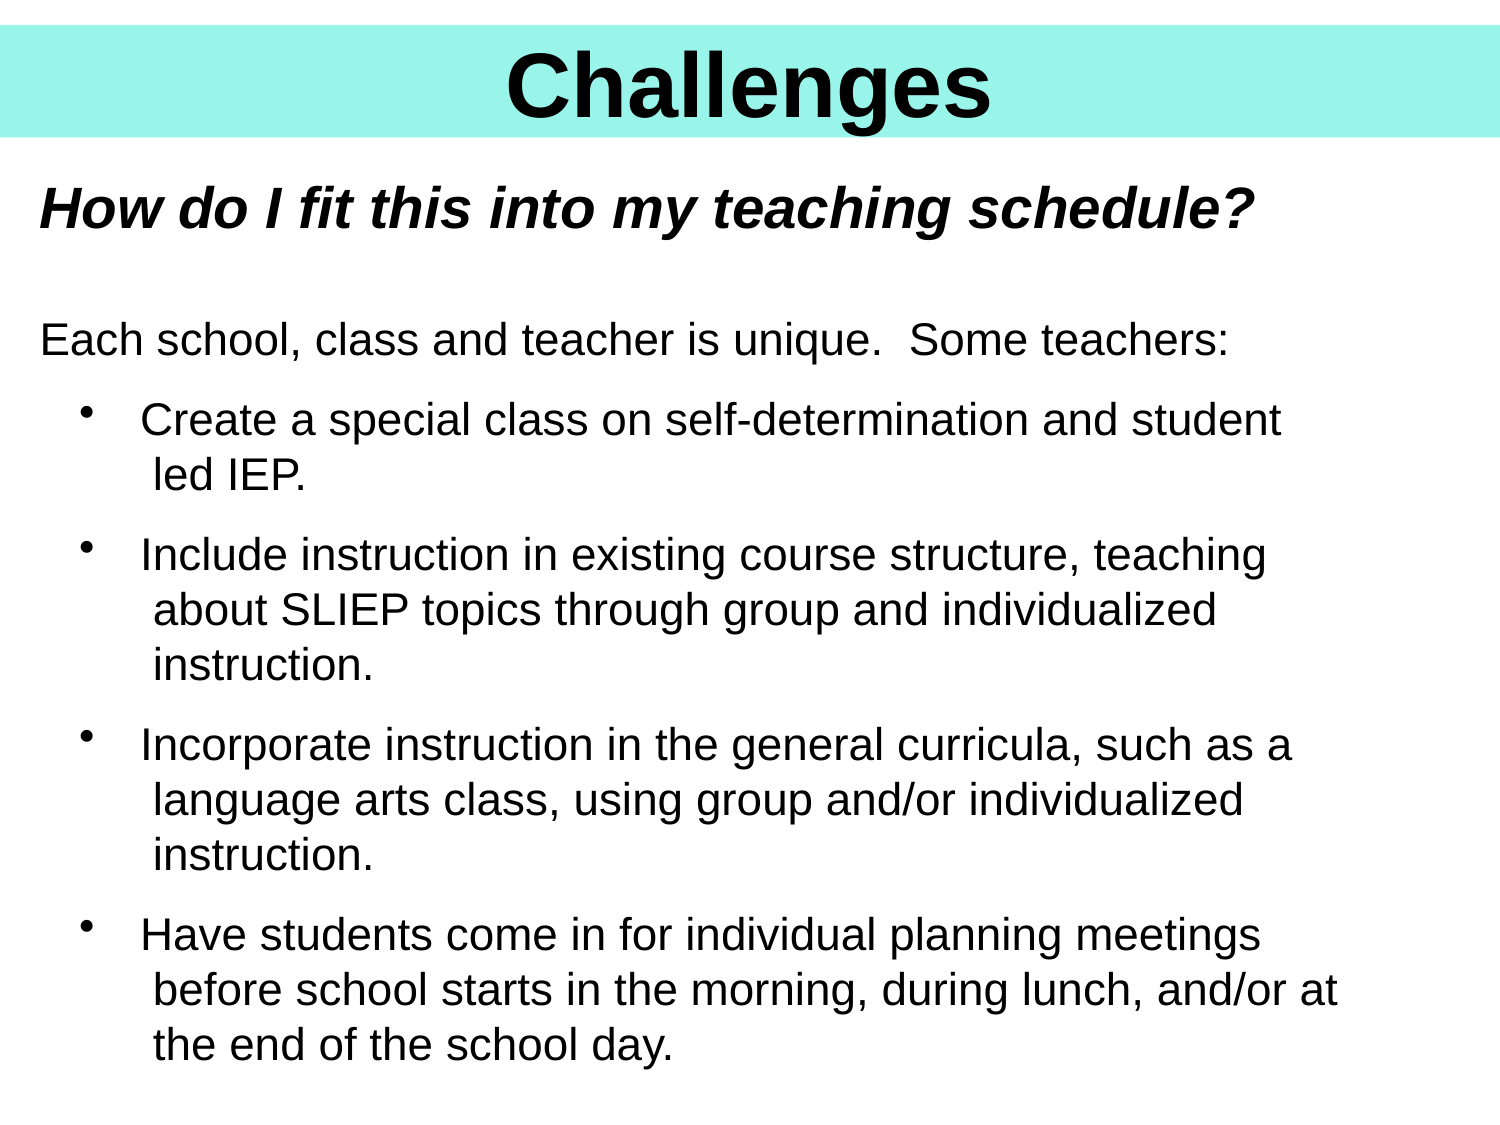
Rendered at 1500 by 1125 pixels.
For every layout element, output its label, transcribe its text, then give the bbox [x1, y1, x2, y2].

text_box Challenges [0, 24, 1500, 138]
text_box How do I fit this into my teaching schedule? Each school, class and teacher is unique. Some teachers: Create a special class on self-determination and student led IEP. Include instruction in existing course structure, teaching about SLIEP topics through group and individualized instruction. Incorporate instruction in the general curricula, such as a language arts class, using group and/or individualized instruction. Have students come in for individual planning meetings before school starts in the morning, during lunch, and/or at the end of the school day. [24, 162, 1466, 1077]
